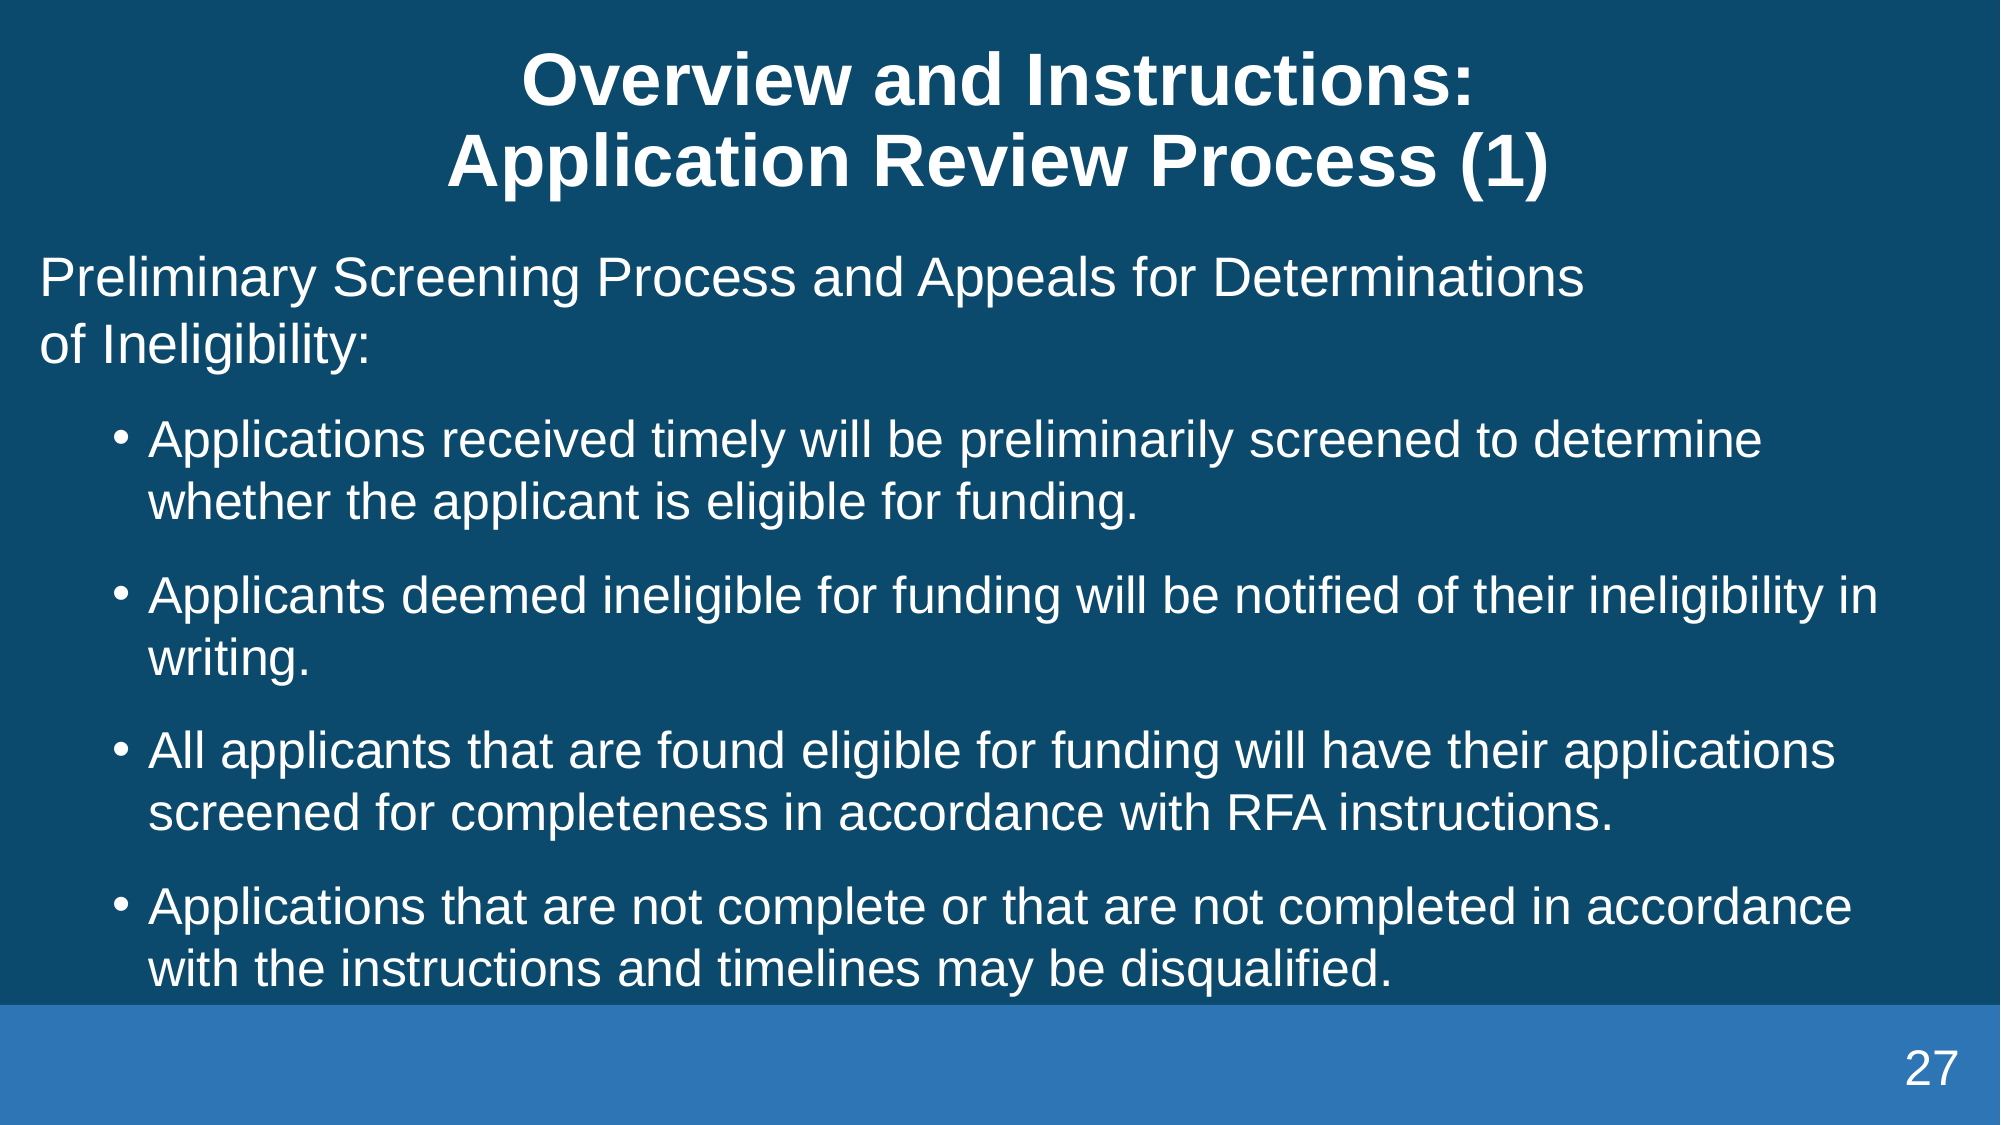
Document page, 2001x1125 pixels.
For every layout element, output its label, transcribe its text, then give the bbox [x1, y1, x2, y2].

title Overview and Instructions: Application Review Process (1) [24, 33, 1975, 211]
list Preliminary Screening Process and Appeals for Determinations of Ineligibility: Applications received timely will be preliminarily screened to determine whether the applicant is eligible for funding. Applicants deemed ineligible for funding will be notified of their ineligibility in writing. All applicants that are found eligible for funding will have their applications screened for completeness in accordance with RFA instructions. Applications that are not complete or that are not completed in accordance with the instructions and timelines may be disqualified. [24, 233, 1954, 1008]
slide_number 27 [1524, 1035, 1975, 1095]
